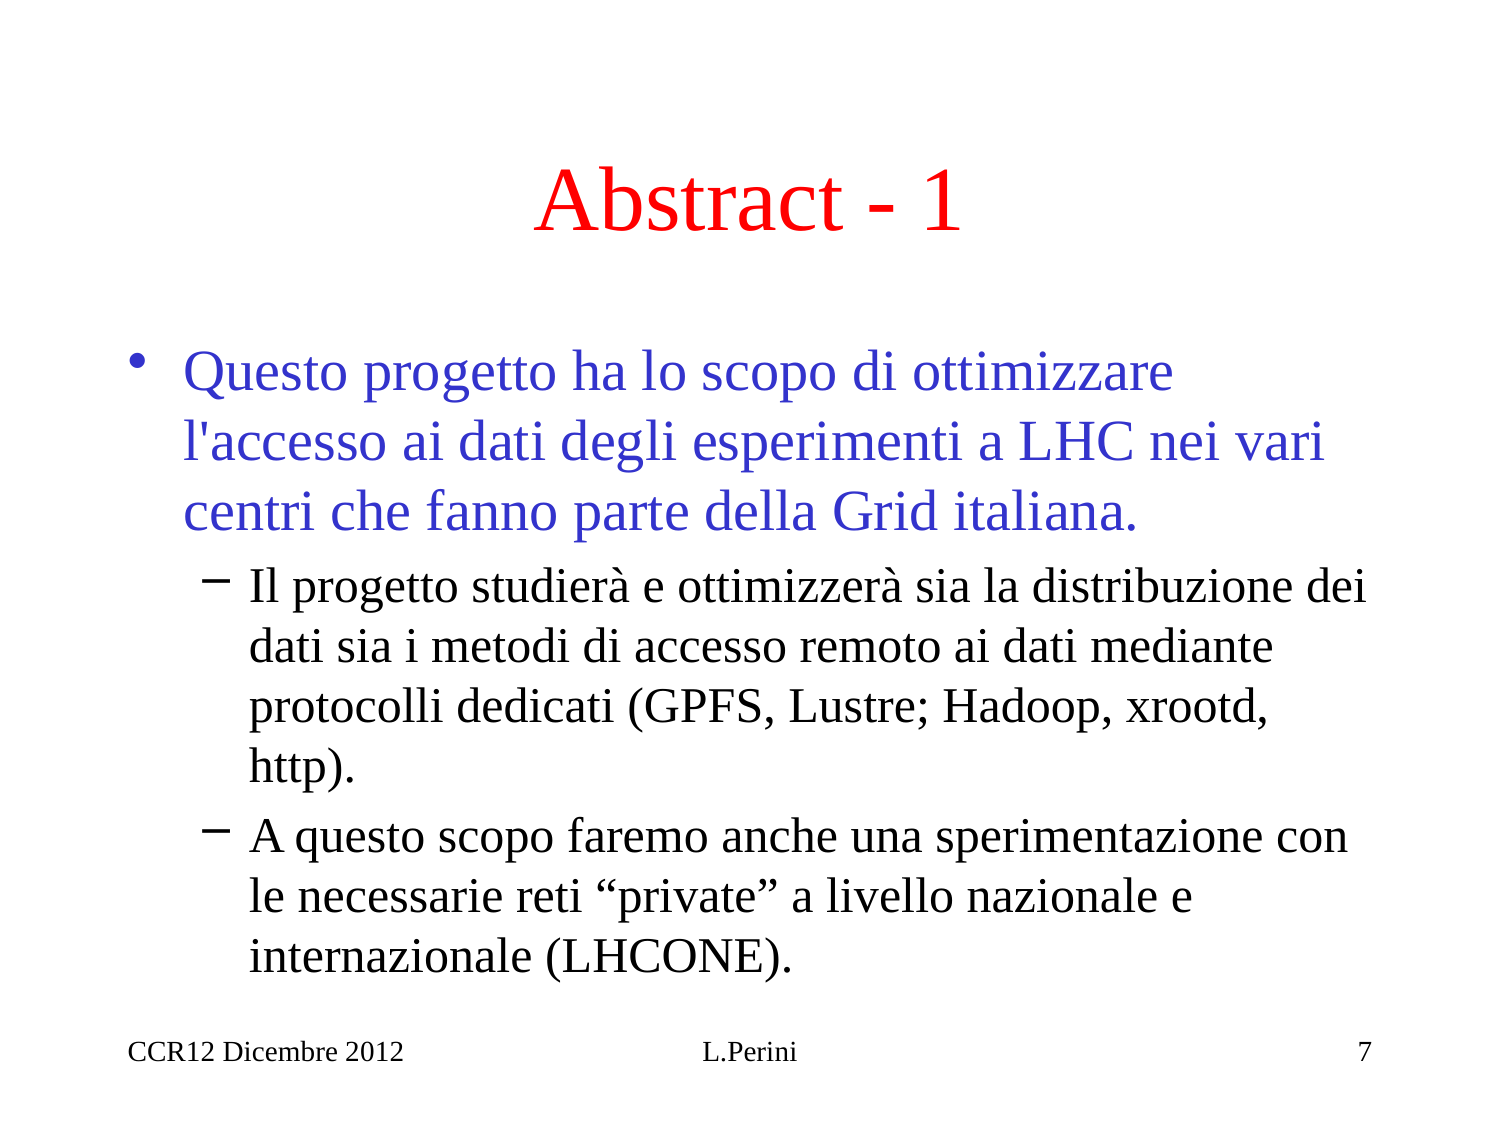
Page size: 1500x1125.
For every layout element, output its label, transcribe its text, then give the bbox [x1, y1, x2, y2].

slide_number 7 [1074, 1024, 1388, 1101]
list Questo progetto ha lo scopo di ottimizzare l'accesso ai dati degli esperimenti a LHC nei vari centri che fanno parte della Grid italiana. Il progetto studierà e ottimizzerà sia la distribuzione dei dati sia i metodi di accesso remoto ai dati mediante protocolli dedicati (GPFS, Lustre; Hadoop, xrootd, http). A questo scopo faremo anche una sperimentazione con le necessarie reti “private” a livello nazionale e internazionale (LHCONE). [112, 324, 1388, 1001]
slide_number CCR12 Dicembre 2012 [112, 1024, 426, 1101]
footer L.Perini [512, 1024, 988, 1101]
title Abstract - 1 [112, 99, 1388, 288]
